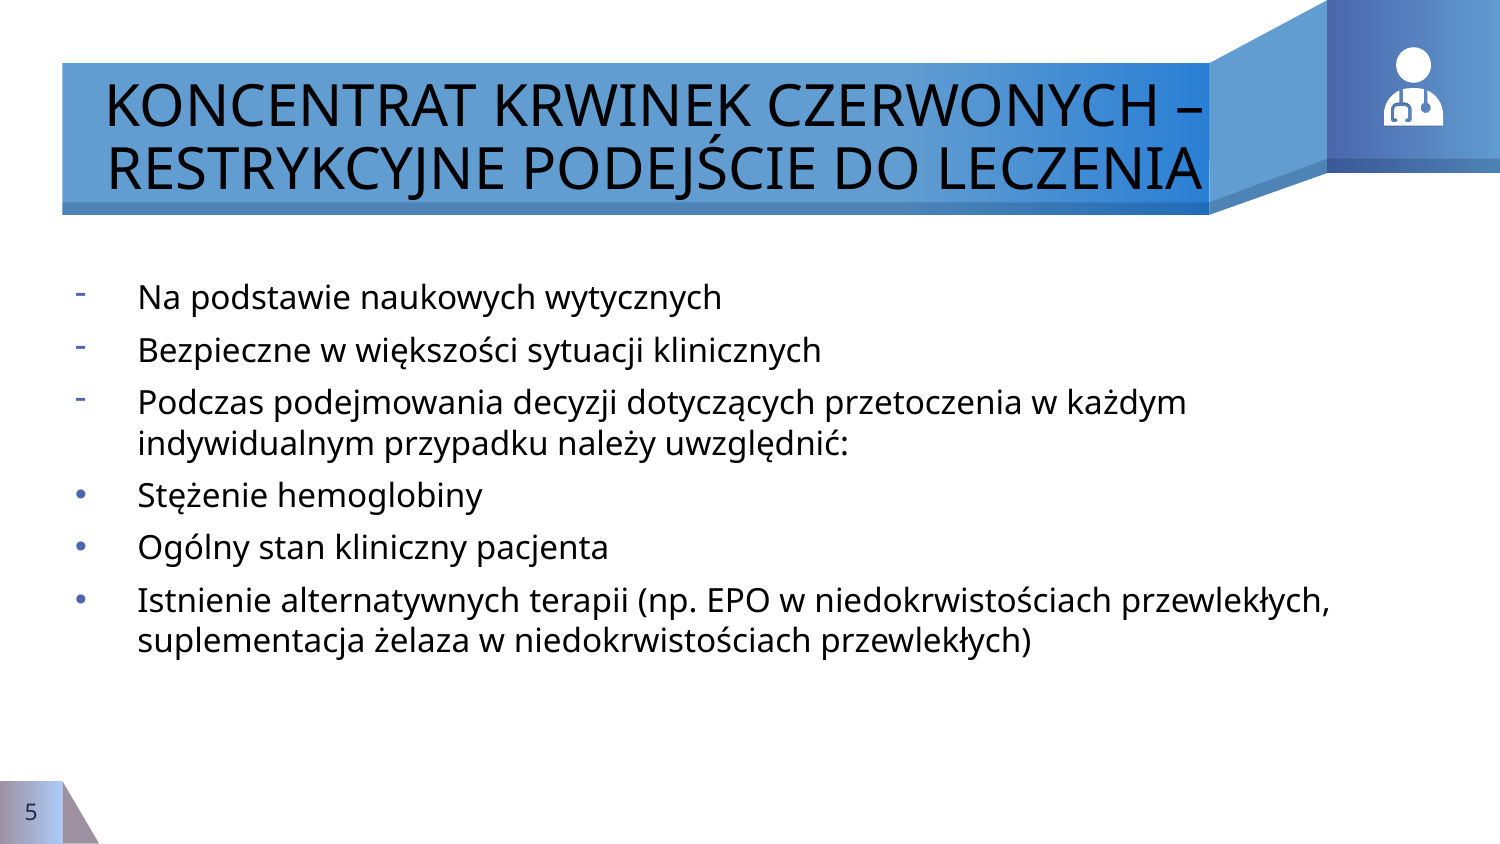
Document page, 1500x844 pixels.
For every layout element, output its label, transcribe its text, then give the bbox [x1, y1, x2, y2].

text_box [1383, 47, 1444, 126]
title KONCENTRAT KRWINEK CZERWONYCH – RESTRYKCYJNE PODEJŚCIE DO LECZENIA [100, 64, 1210, 215]
list Na podstawie naukowych wytycznych Bezpieczne w większości sytuacji klinicznych Podczas podejmowania decyzji dotyczących przetoczenia w każdym indywidualnym przypadku należy uwzględnić: Stężenie hemoglobiny Ogólny stan kliniczny pacjenta Istnienie alternatywnych terapii (np. EPO w niedokrwistościach przewlekłych, suplementacja żelaza w niedokrwistościach przewlekłych) [62, 276, 1346, 741]
slide_number 5 [0, 781, 63, 844]
